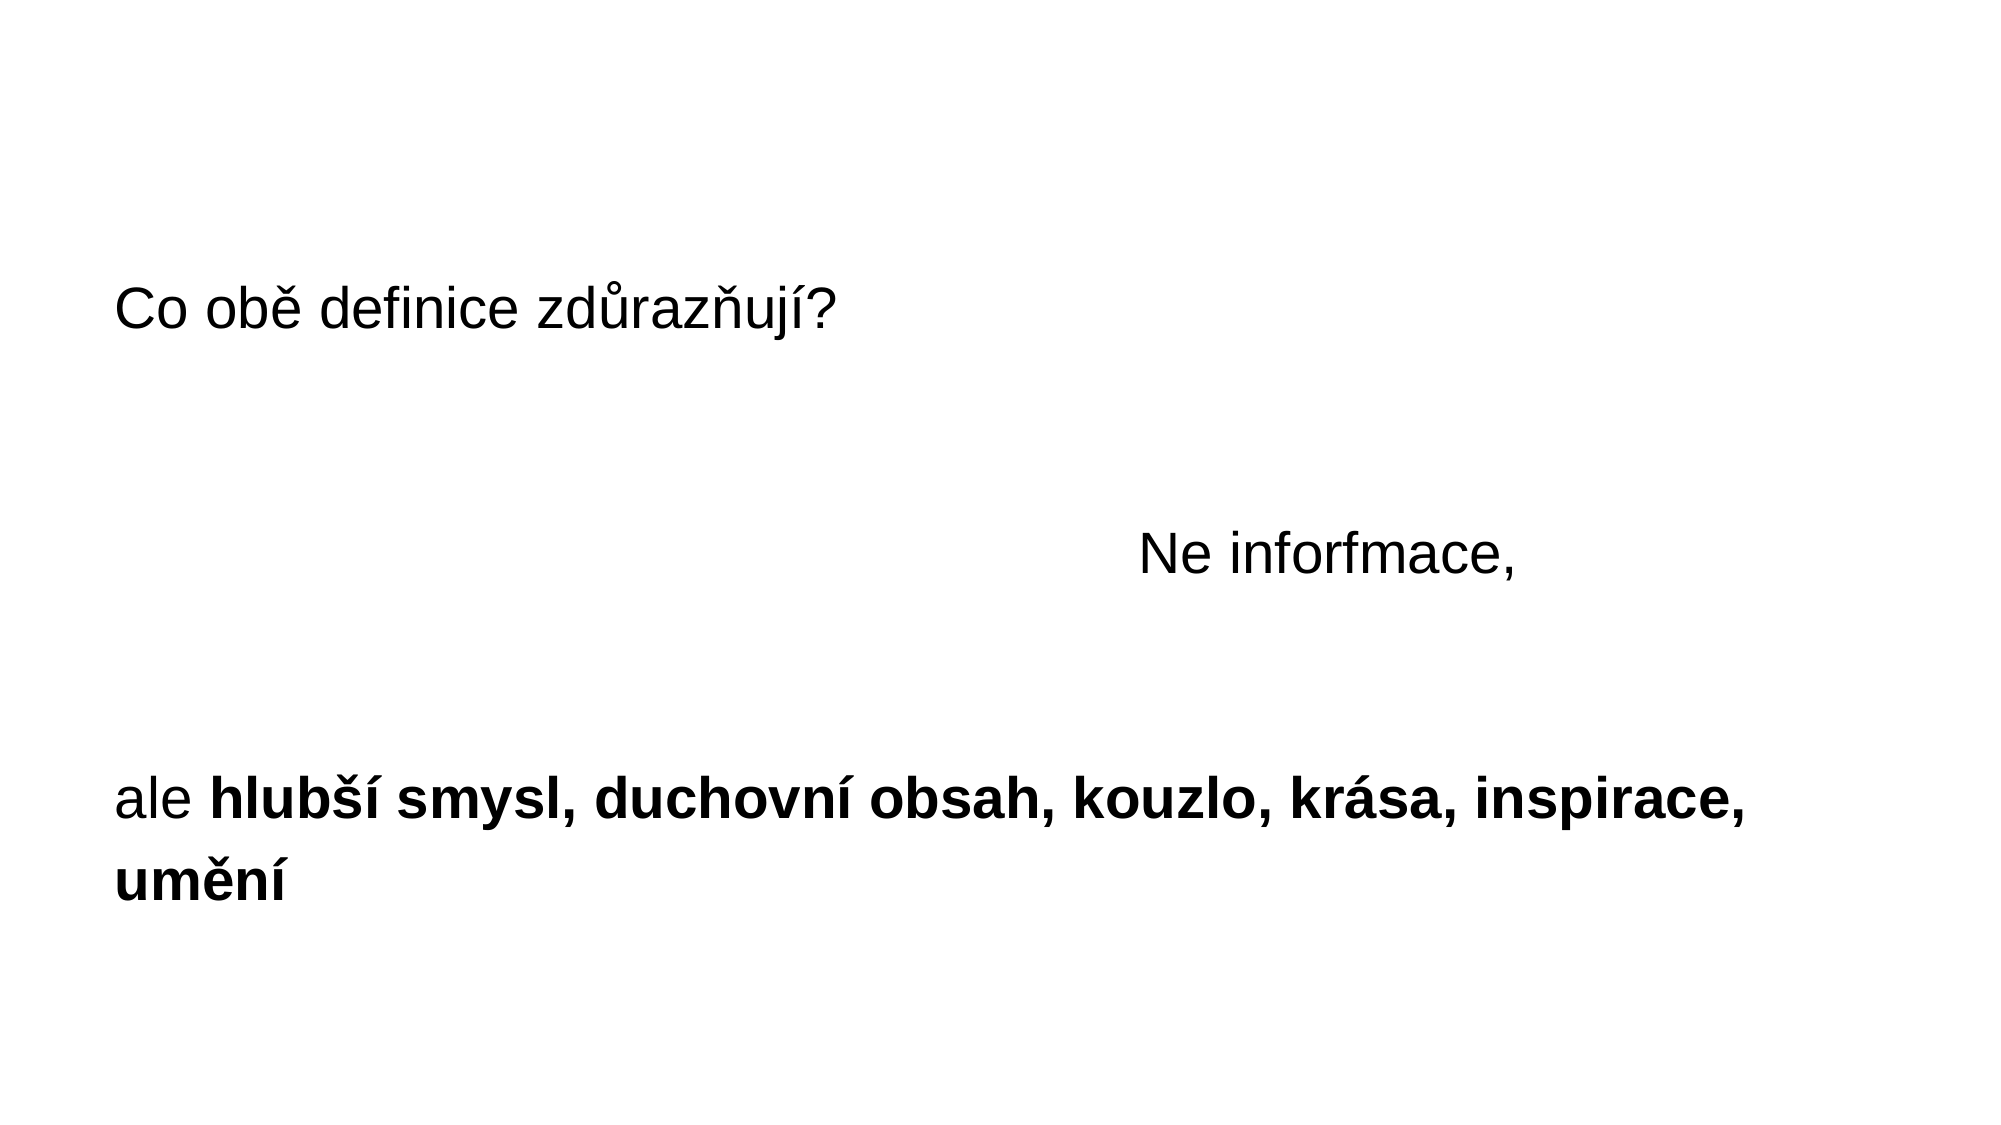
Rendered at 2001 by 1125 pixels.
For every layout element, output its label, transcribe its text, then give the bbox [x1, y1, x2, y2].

list Co obě definice zdůrazňují? Ne inforfmace, ale hlubší smysl, duchovní obsah, kouzlo, krása, inspirace, umění [99, 262, 1900, 1005]
